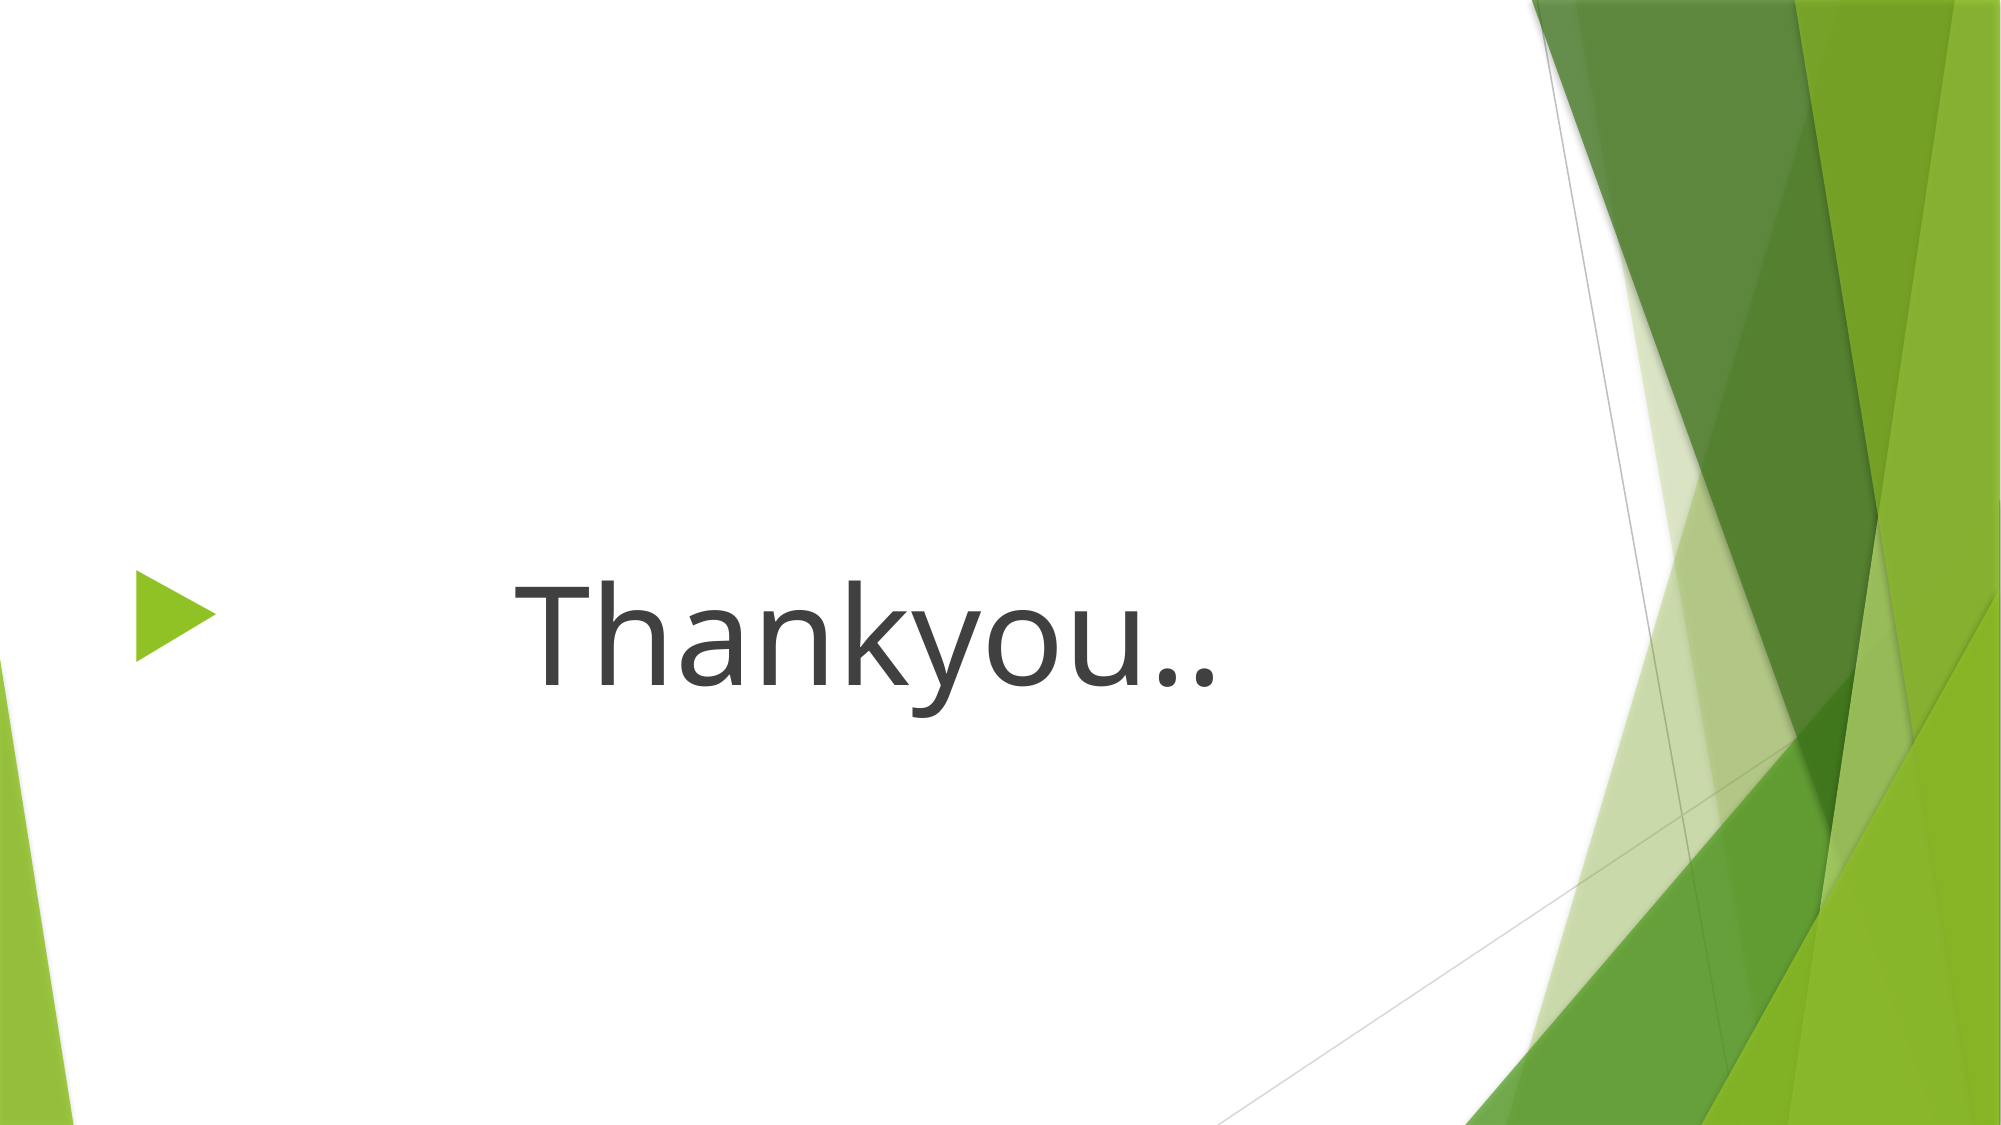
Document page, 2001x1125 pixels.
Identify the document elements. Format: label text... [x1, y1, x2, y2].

list Thankyou.. [111, 354, 1522, 992]
